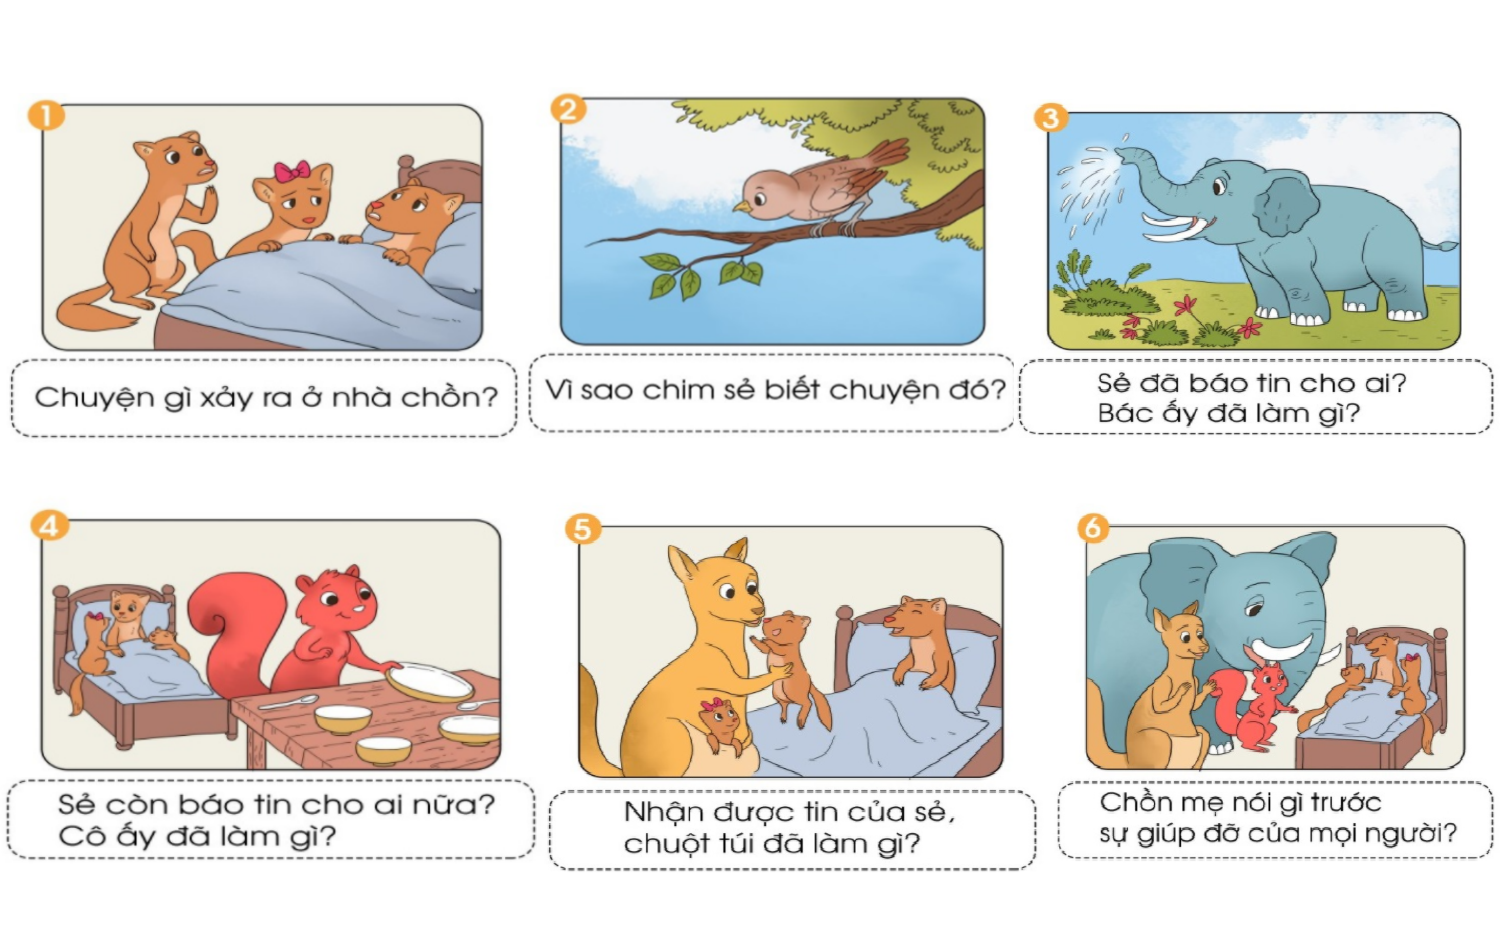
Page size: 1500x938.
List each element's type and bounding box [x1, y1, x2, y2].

picture [0, 495, 1044, 881]
picture [5, 87, 1500, 446]
list [1046, 501, 1500, 869]
